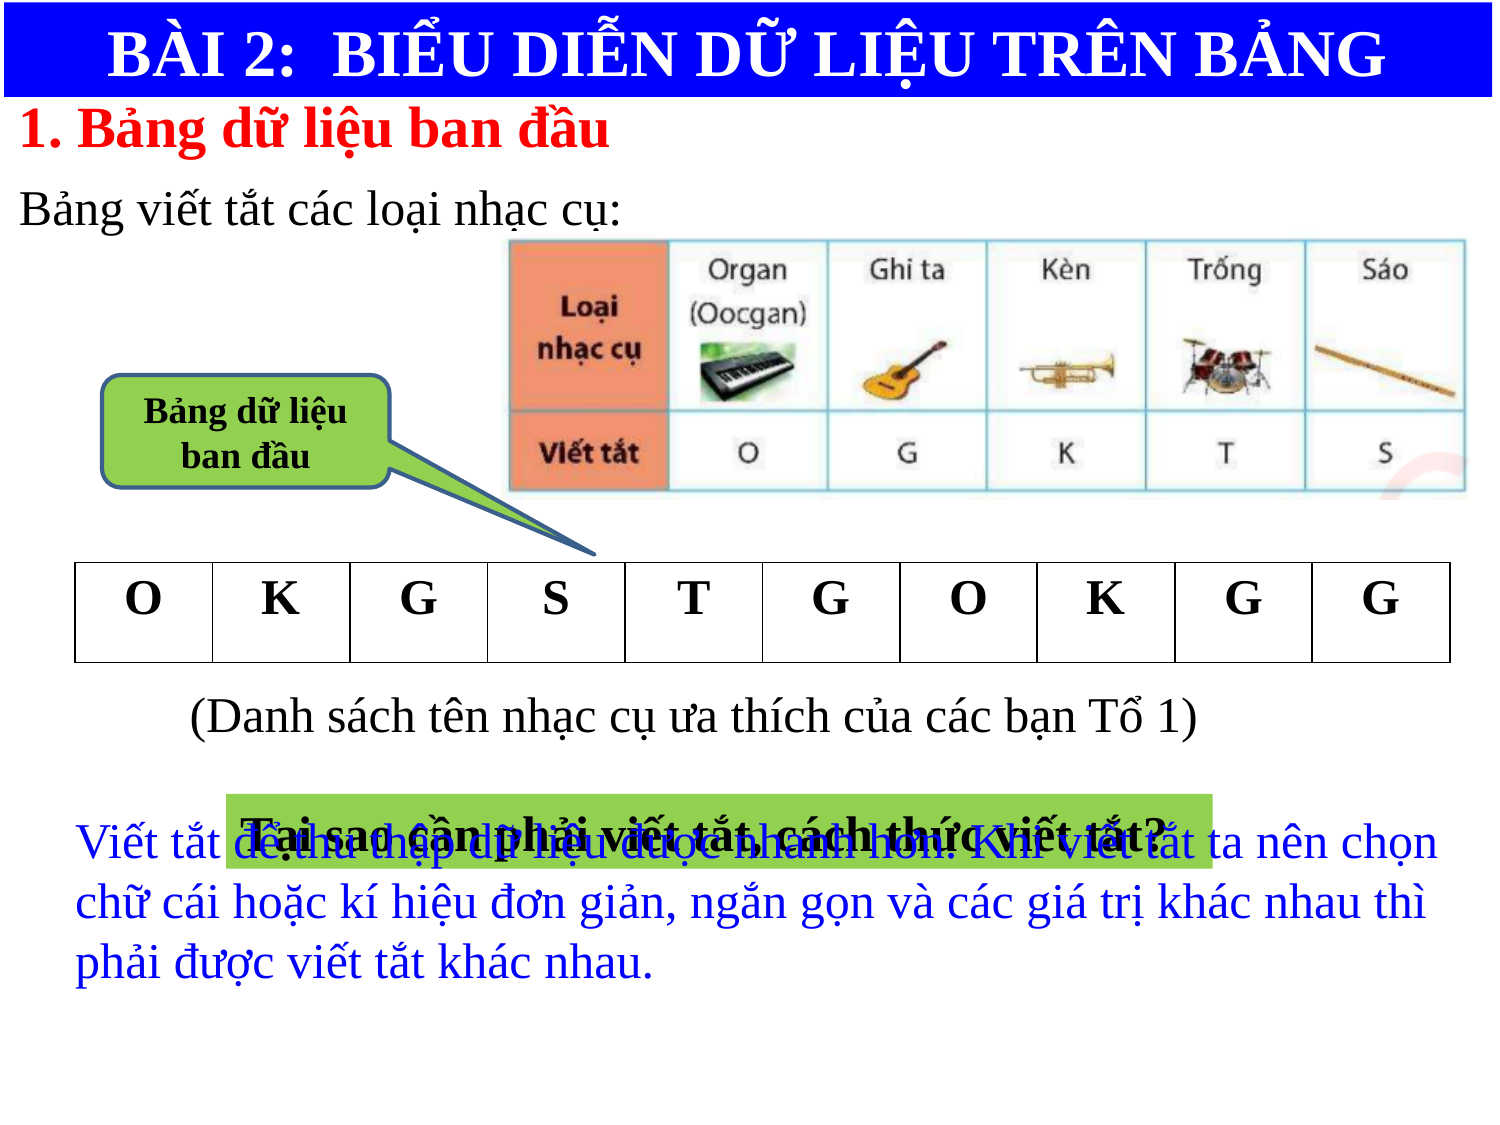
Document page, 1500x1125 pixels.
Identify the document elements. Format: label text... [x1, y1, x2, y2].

table_header G [1313, 563, 1449, 662]
text_box BÀI 2: BIỂU DIỄN DỮ LIỆU TRÊN BẢNG [4, 2, 1493, 97]
text_box 1. Bảng dữ liệu ban đầu [4, 97, 1117, 167]
text_box Tại sao cần phải viết tắt, cách thức viết tắt? [226, 793, 1213, 801]
table_header K [213, 563, 349, 662]
text_box Viết tắt để thu thập dữ liệu được nhanh hơn. Khi viết tắt ta nên chọn chữ cái hoặc kí hiệu đơn giản, ngắn gọn và các giá trị khác nhau thì phải được viết tắt khác nhau. [60, 801, 1491, 997]
text_box Bảng dữ liệu ban đầu [99, 372, 597, 557]
table_header G [1176, 563, 1311, 662]
table_header O [76, 563, 212, 662]
table_header G [763, 563, 899, 662]
picture [495, 230, 1500, 501]
table_header S [488, 563, 624, 662]
table_header G [351, 563, 487, 662]
text_box (Danh sách tên nhạc cụ ưa thích của các bạn Tổ 1) [174, 674, 1300, 750]
table_header K [1038, 563, 1174, 662]
table_header T [626, 563, 762, 662]
table_header O [901, 563, 1036, 662]
text_box Bảng viết tắt các loại nhạc cụ: [4, 168, 720, 244]
